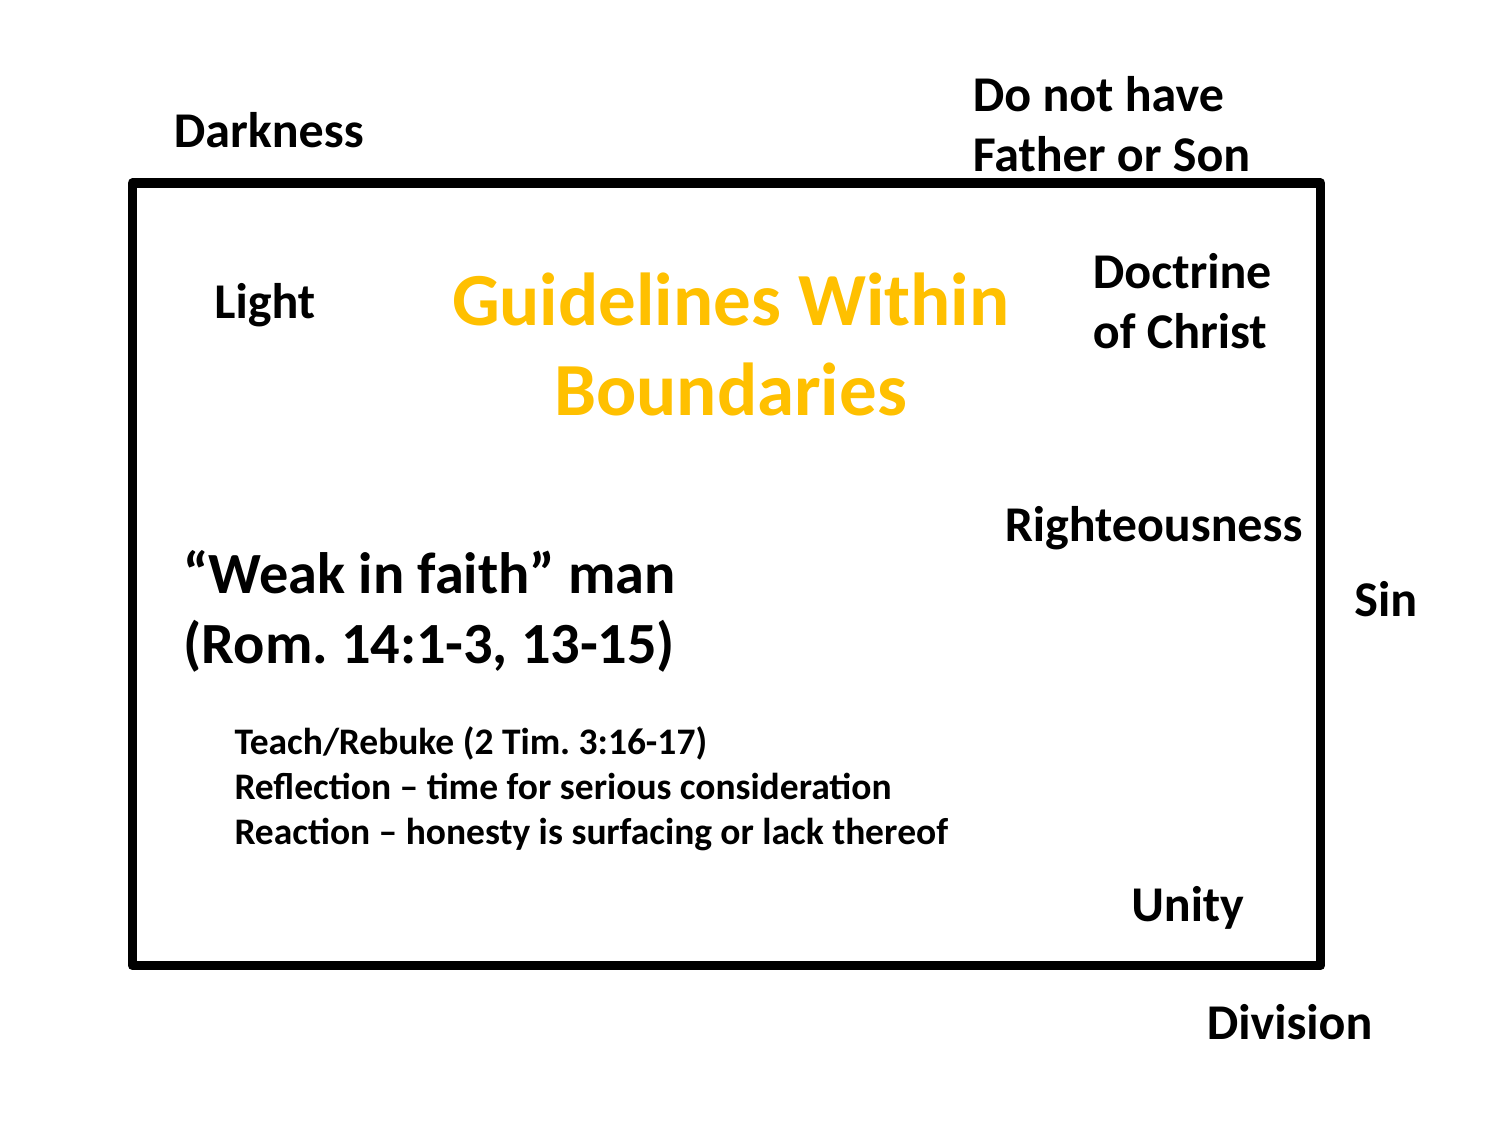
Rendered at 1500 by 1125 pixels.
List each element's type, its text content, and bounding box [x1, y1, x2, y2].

text_box Doctrine of Christ [1078, 231, 1307, 367]
text_box Guidelines Within Boundaries [307, 242, 1155, 438]
text_box Sin [1339, 559, 1477, 635]
text_box Light [199, 261, 389, 337]
text_box Do not have Father or Son [958, 53, 1307, 189]
text_box Darkness [159, 90, 411, 166]
text_box Teach/Rebuke (2 Tim. 3:16-17) Reflection – time for serious consideration Reaction – honesty is surfacing or lack thereof [219, 709, 1030, 860]
text_box Division [1192, 982, 1452, 1057]
text_box Righteousness [990, 483, 1340, 559]
text_box “Weak in faith” man (Rom. 14:1-3, 13-15) [168, 527, 1145, 683]
text_box [132, 183, 1321, 966]
text_box Unity [1116, 863, 1289, 939]
